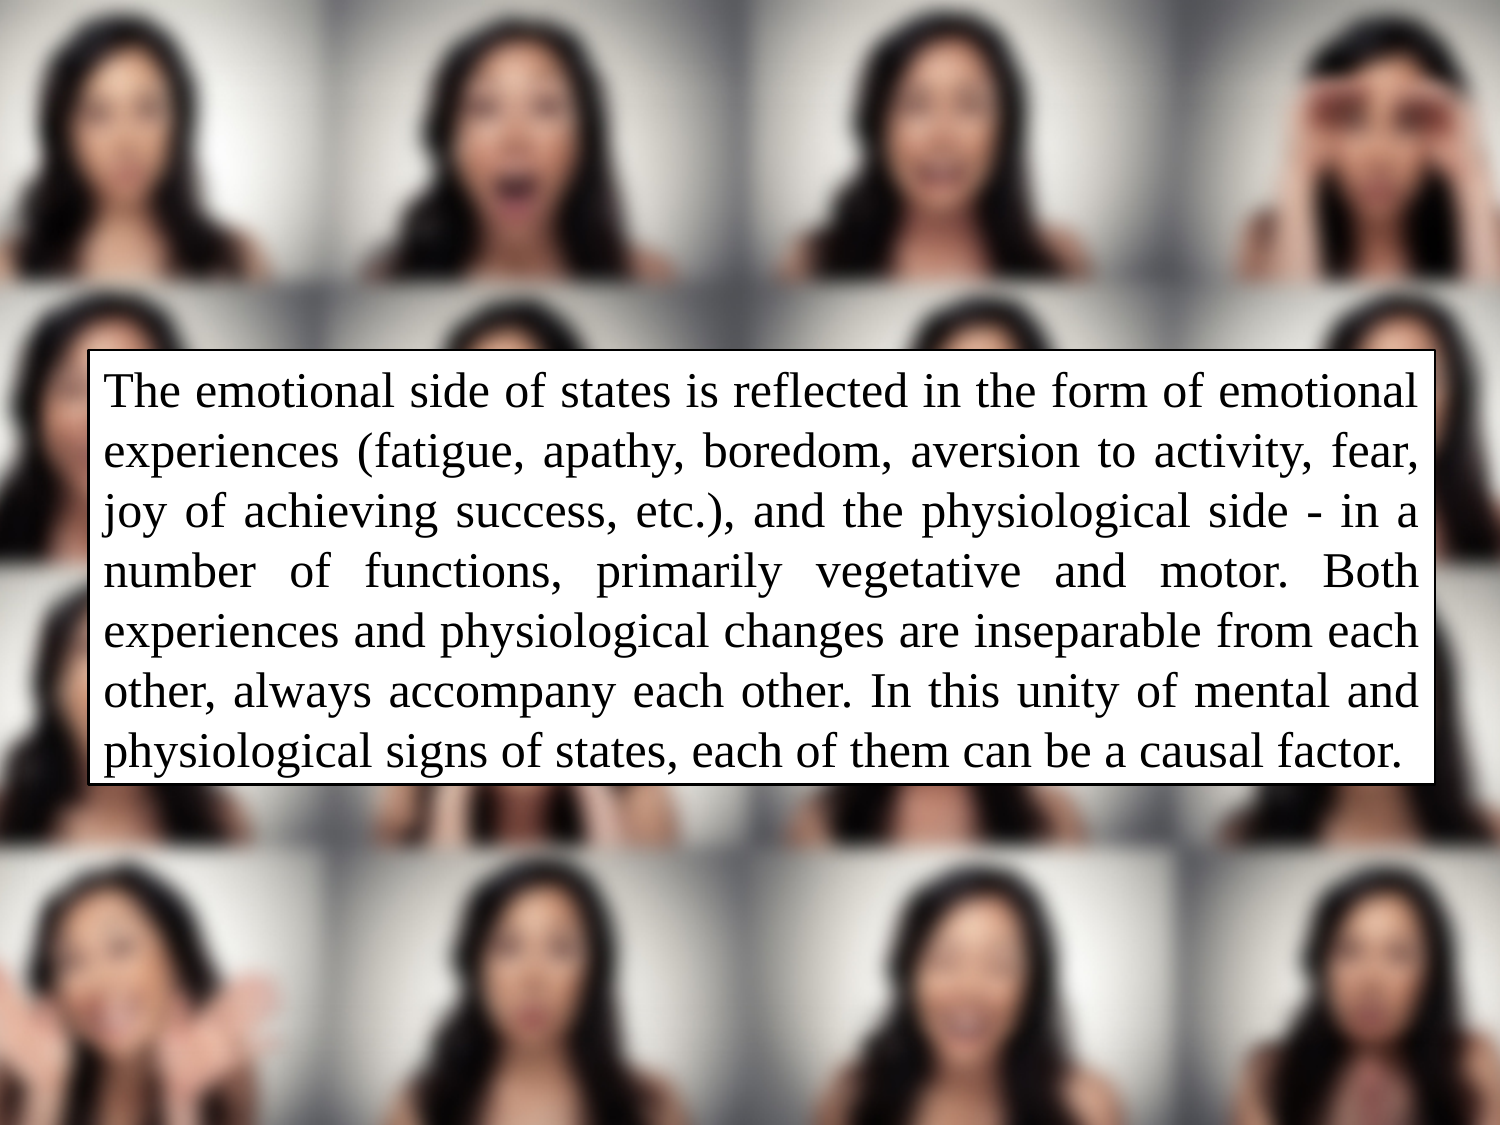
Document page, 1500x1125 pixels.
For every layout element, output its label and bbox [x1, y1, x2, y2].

list [0, 0, 1500, 1125]
